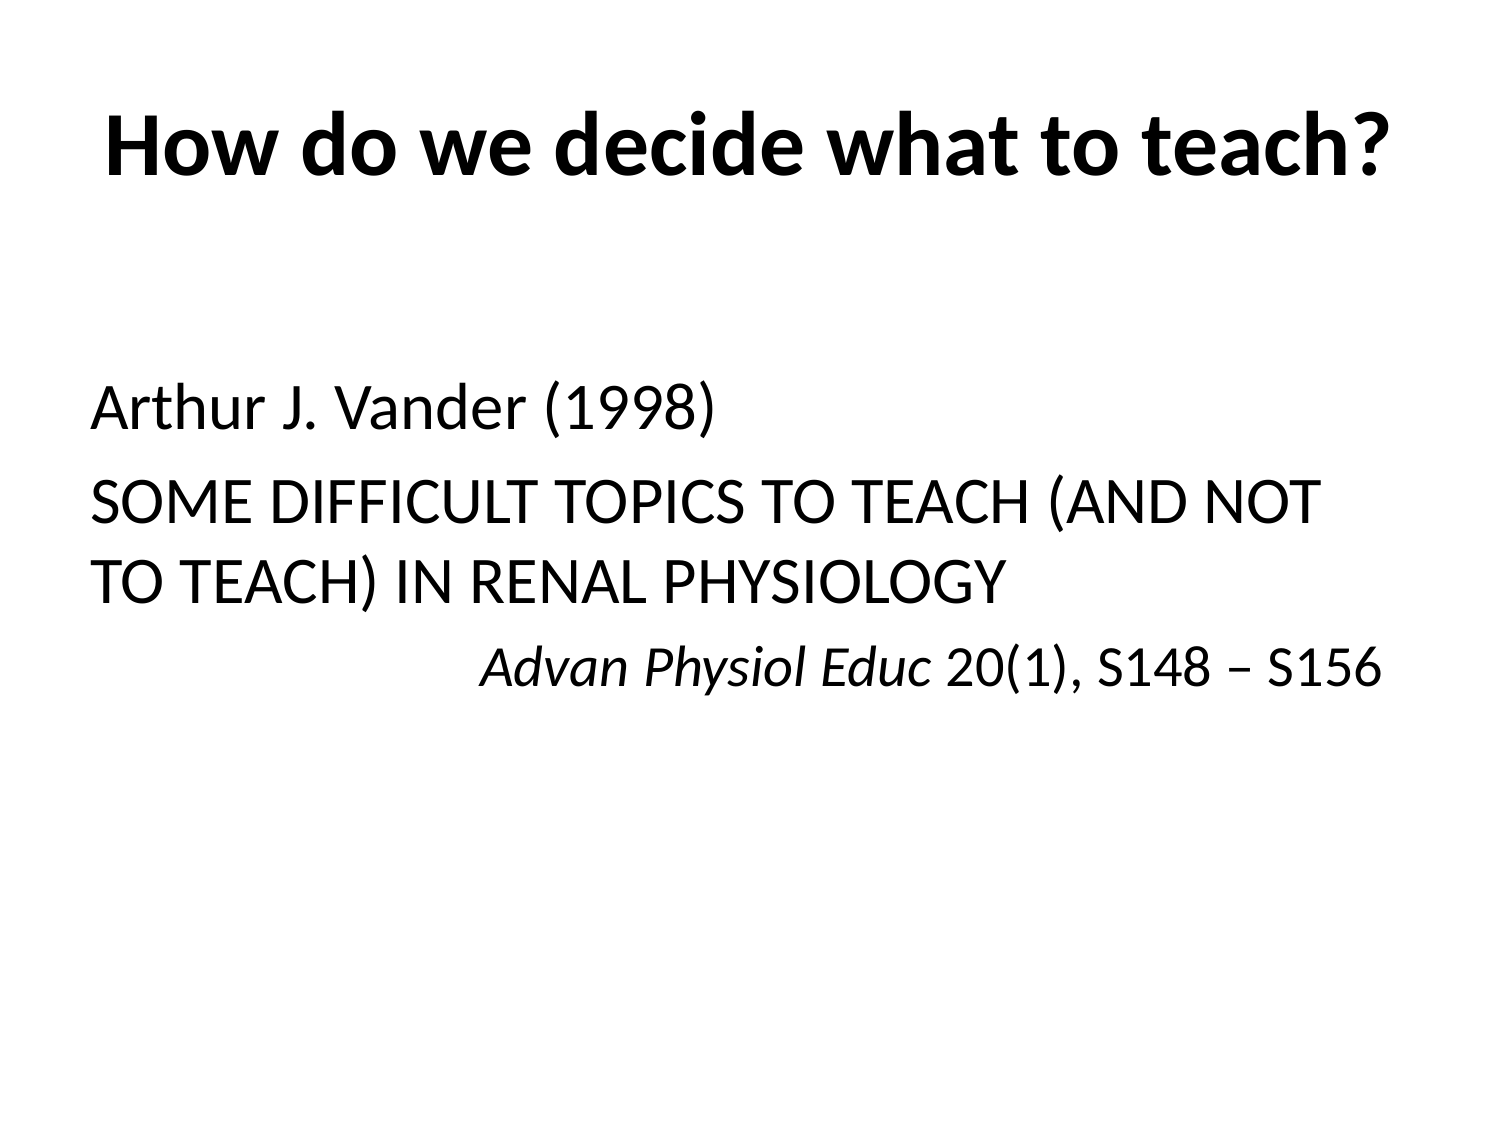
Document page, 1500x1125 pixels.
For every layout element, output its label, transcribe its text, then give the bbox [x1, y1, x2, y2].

list Arthur J. Vander (1998) SOME DIFFICULT TOPICS TO TEACH (AND NOT TO TEACH) IN RENAL PHYSIOLOGY Advan Physiol Educ 20(1), S148 – S156 [75, 262, 1425, 1005]
title How do we decide what to teach? [75, 45, 1425, 233]
